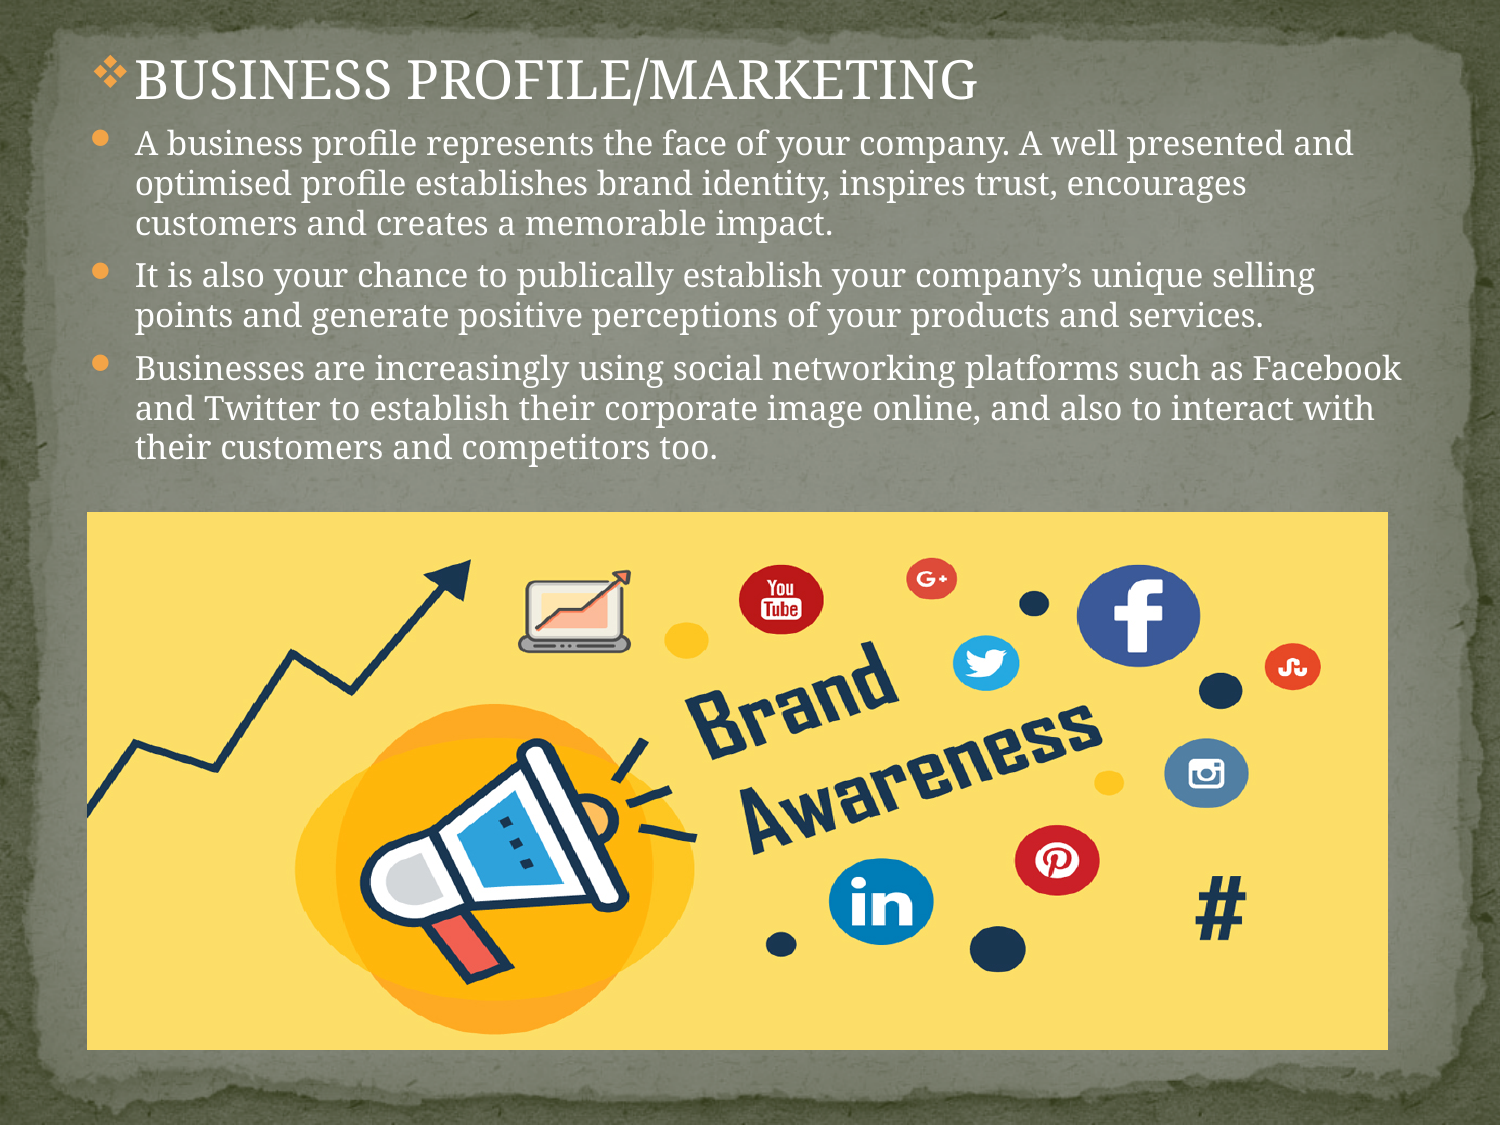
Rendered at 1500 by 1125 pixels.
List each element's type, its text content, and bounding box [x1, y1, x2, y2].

picture [87, 512, 1389, 1051]
list BUSINESS PROFILE/MARKETING A business profile represents the face of your company. A well presented and optimised profile establishes brand identity, inspires trust, encourages customers and creates a memorable impact. It is also your chance to publically establish your company’s unique selling points and generate positive perceptions of your products and services. Businesses are increasingly using social networking platforms such as Facebook and Twitter to establish their corporate image online, and also to interact with their customers and competitors too. [75, 37, 1425, 1005]
